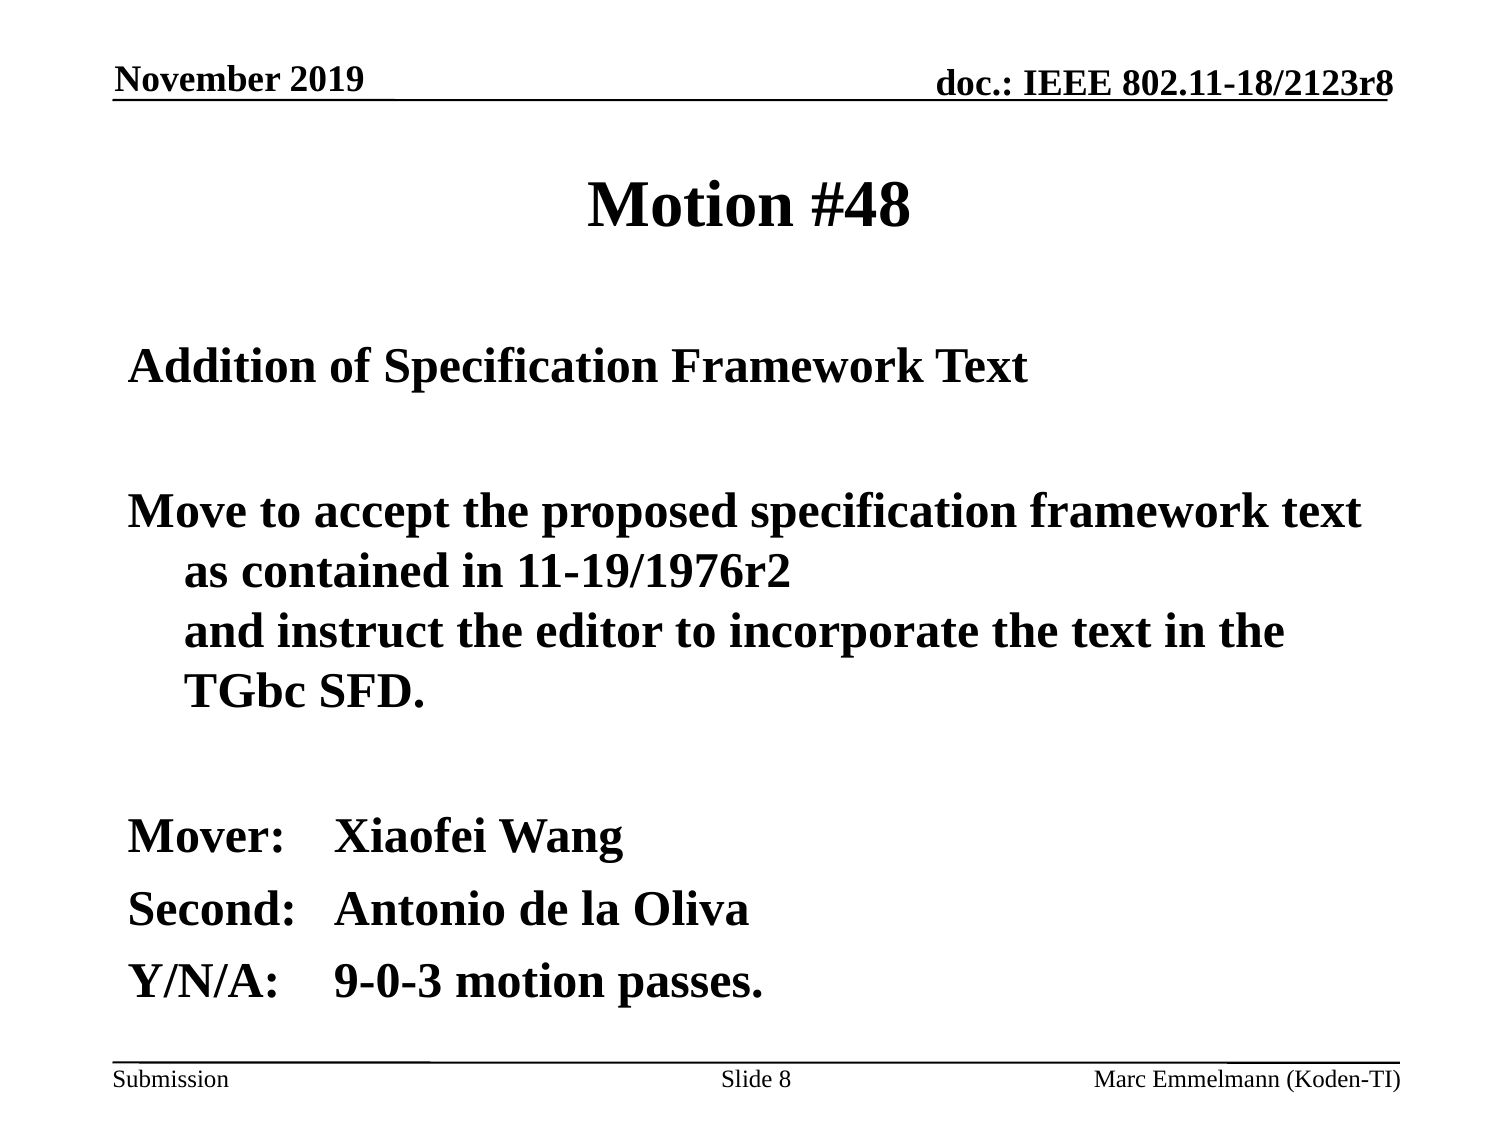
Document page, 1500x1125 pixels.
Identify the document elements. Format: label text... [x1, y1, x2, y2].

title Motion #48 [112, 112, 1388, 288]
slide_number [114, 54, 423, 100]
list Addition of Specification Framework Text Move to accept the proposed specification framework text as contained in 11-19/1976r2 and instruct the editor to incorporate the text in the TGbc SFD. Mover: Xiaofei Wang Second: Antonio de la Oliva Y/N/A: 9-0-3 motion passes. [112, 324, 1388, 1000]
footer Marc Emmelmann (Koden-TI) [878, 1061, 1402, 1093]
slide_number Slide 8 [712, 1061, 800, 1123]
